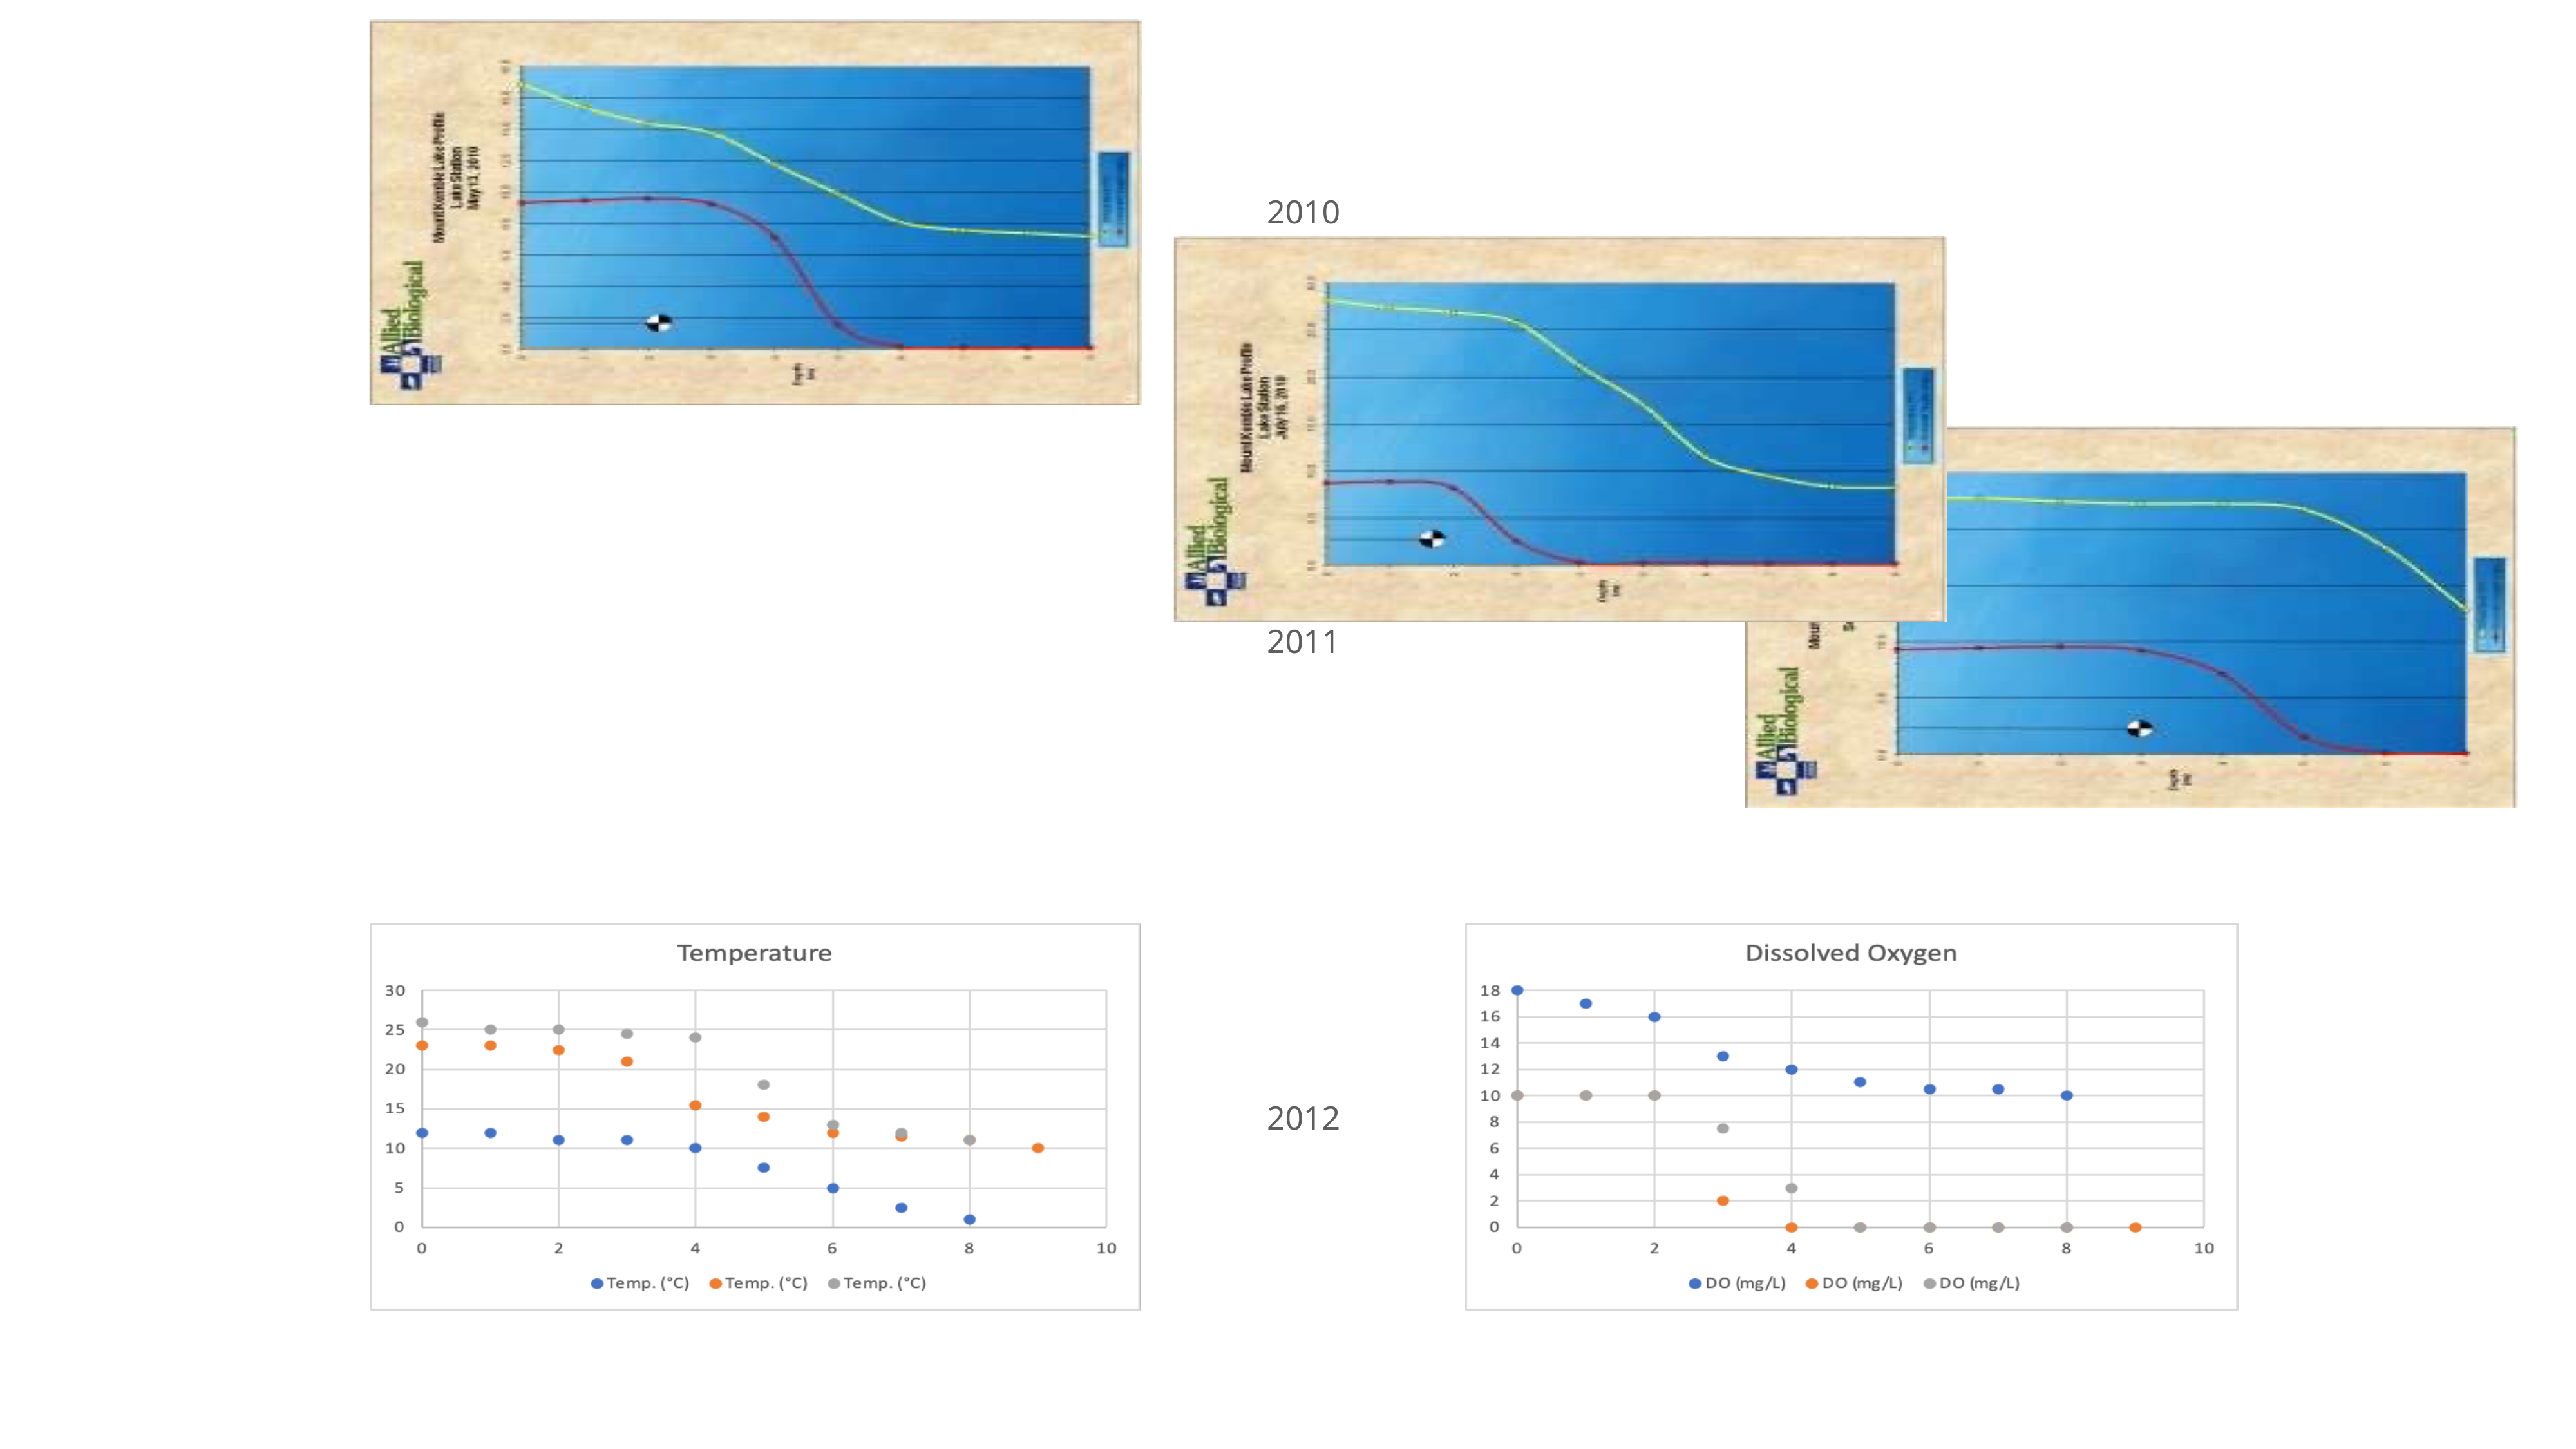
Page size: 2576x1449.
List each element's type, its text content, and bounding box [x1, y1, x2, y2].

text_box 2010 [1261, 186, 1346, 236]
picture [368, 923, 1142, 1311]
picture [1175, 42, 2517, 1311]
text_box 2011 [1261, 622, 1346, 666]
text_box 2012 [1261, 1092, 1346, 1142]
picture [370, 0, 1142, 599]
